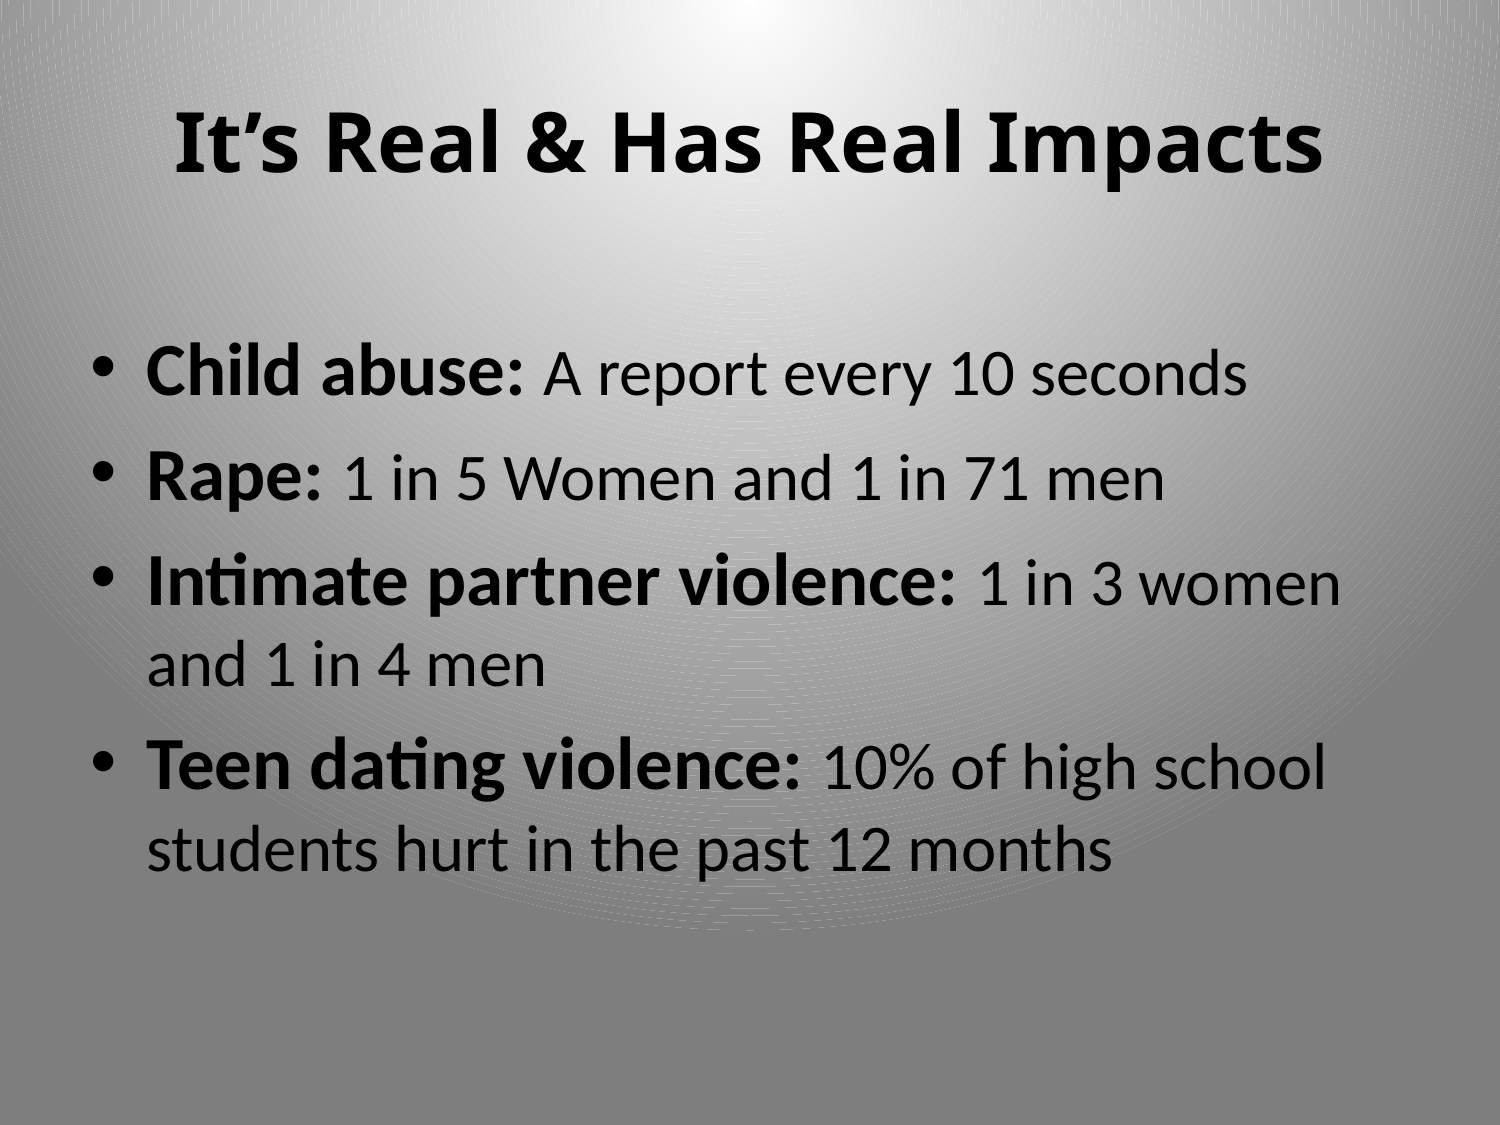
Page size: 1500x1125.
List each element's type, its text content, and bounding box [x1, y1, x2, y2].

list Child abuse: A report every 10 seconds Rape: 1 in 5 Women and 1 in 71 men Intimate partner violence: 1 in 3 women and 1 in 4 men Teen dating violence: 10% of high school students hurt in the past 12 months [75, 312, 1425, 1025]
title It’s Real & Has Real Impacts [50, 45, 1450, 233]
